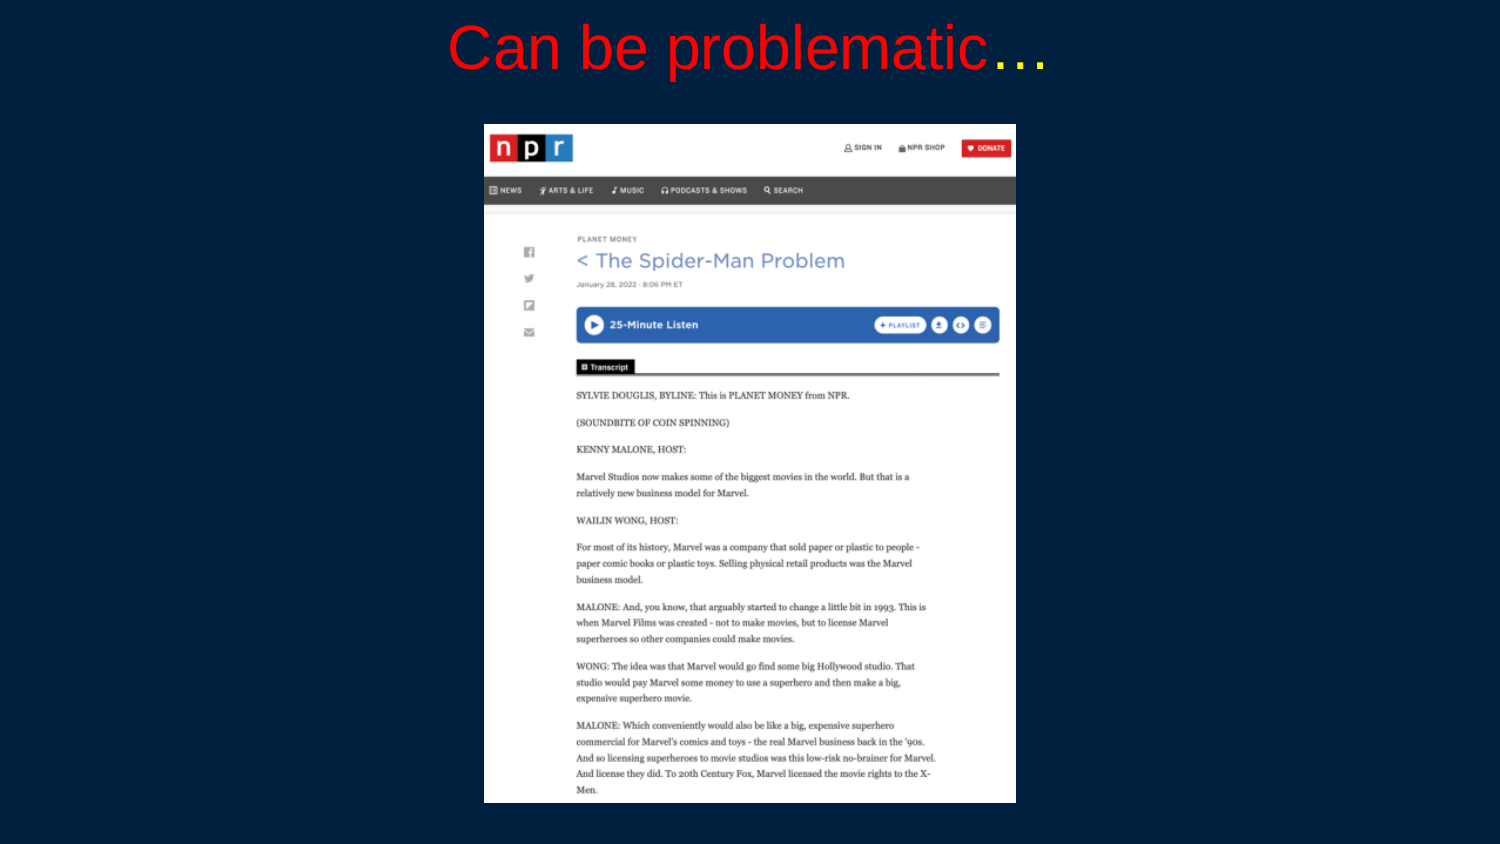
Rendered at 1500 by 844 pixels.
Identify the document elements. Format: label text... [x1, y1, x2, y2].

picture [484, 124, 1016, 803]
title Can be problematic… [243, 0, 1257, 125]
